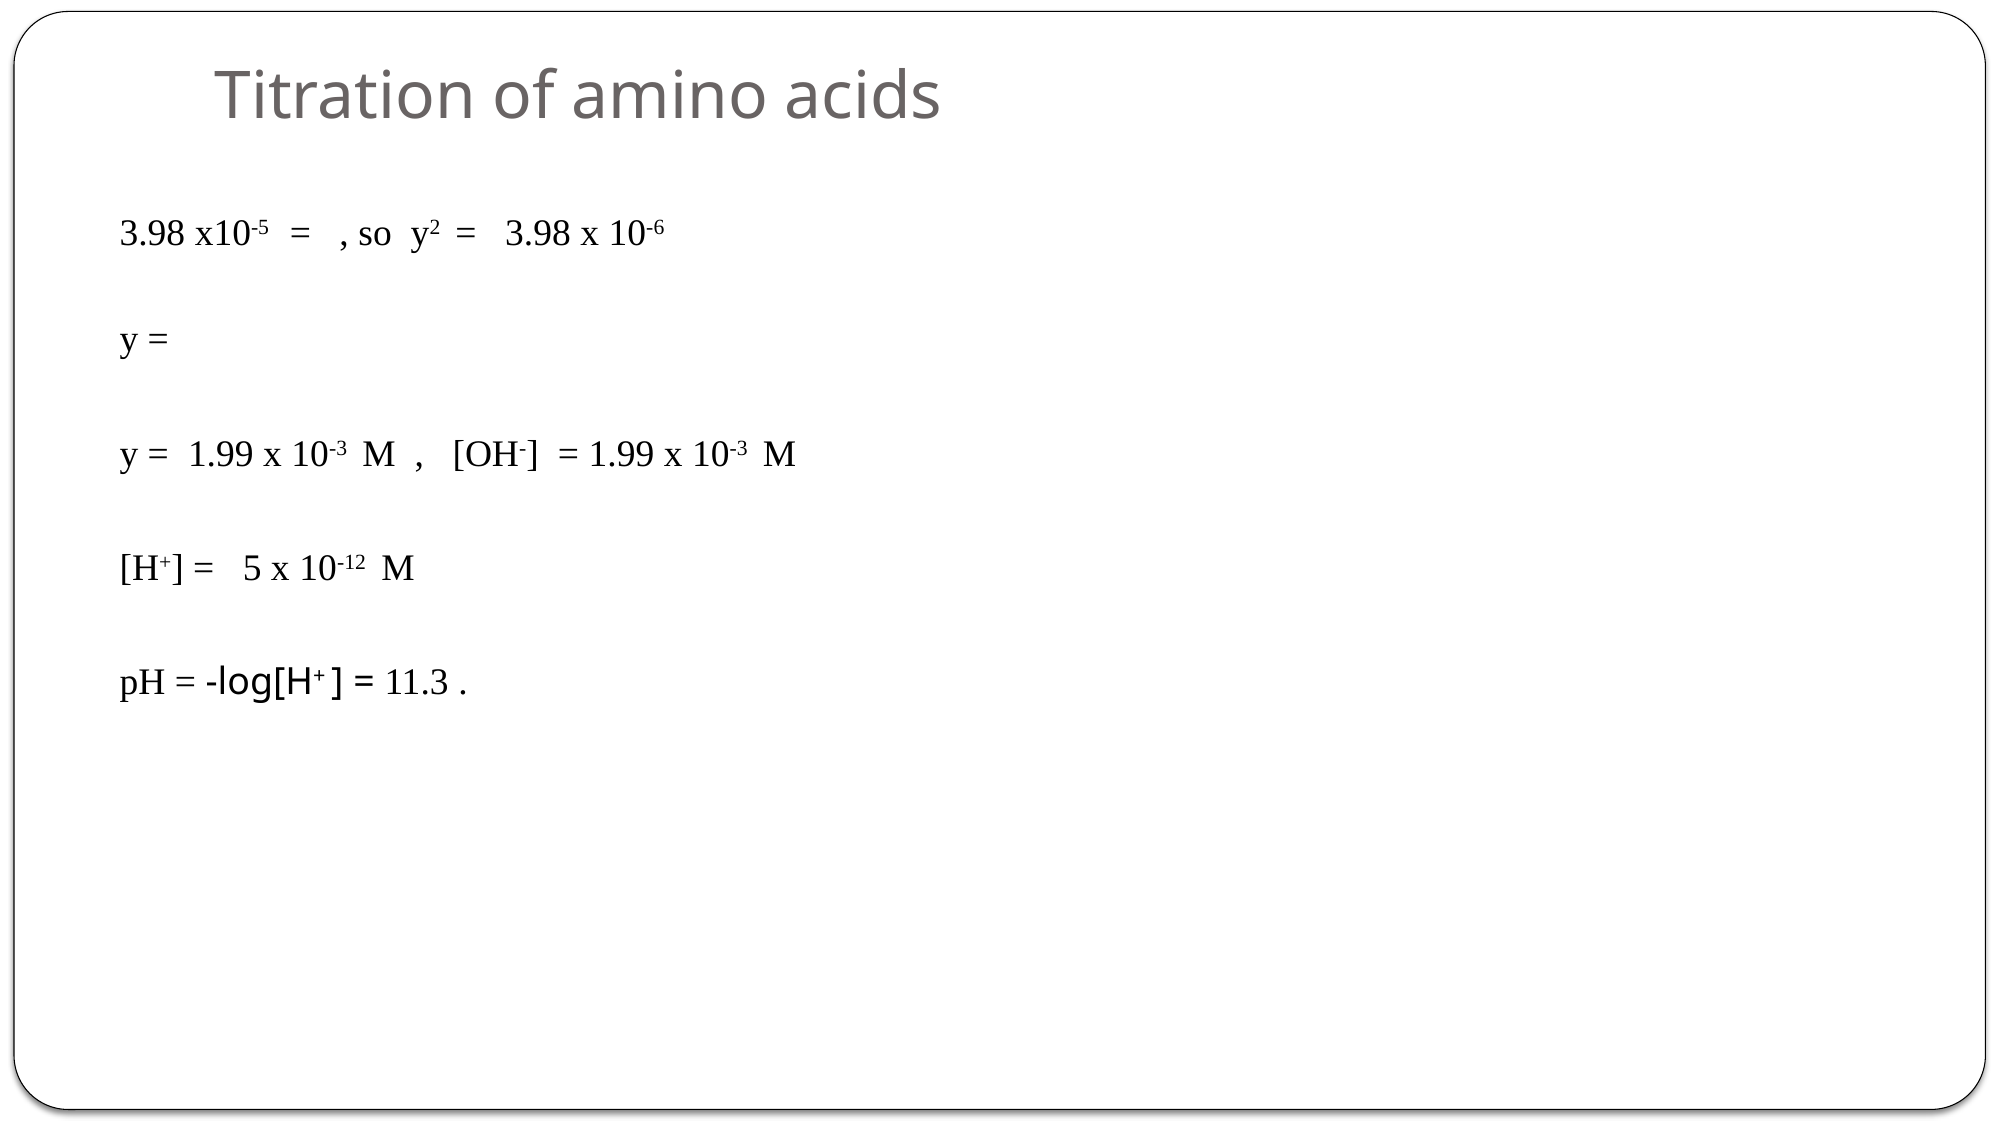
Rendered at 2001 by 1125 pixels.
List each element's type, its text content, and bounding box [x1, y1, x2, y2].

title Titration of amino acids [200, 45, 1900, 147]
